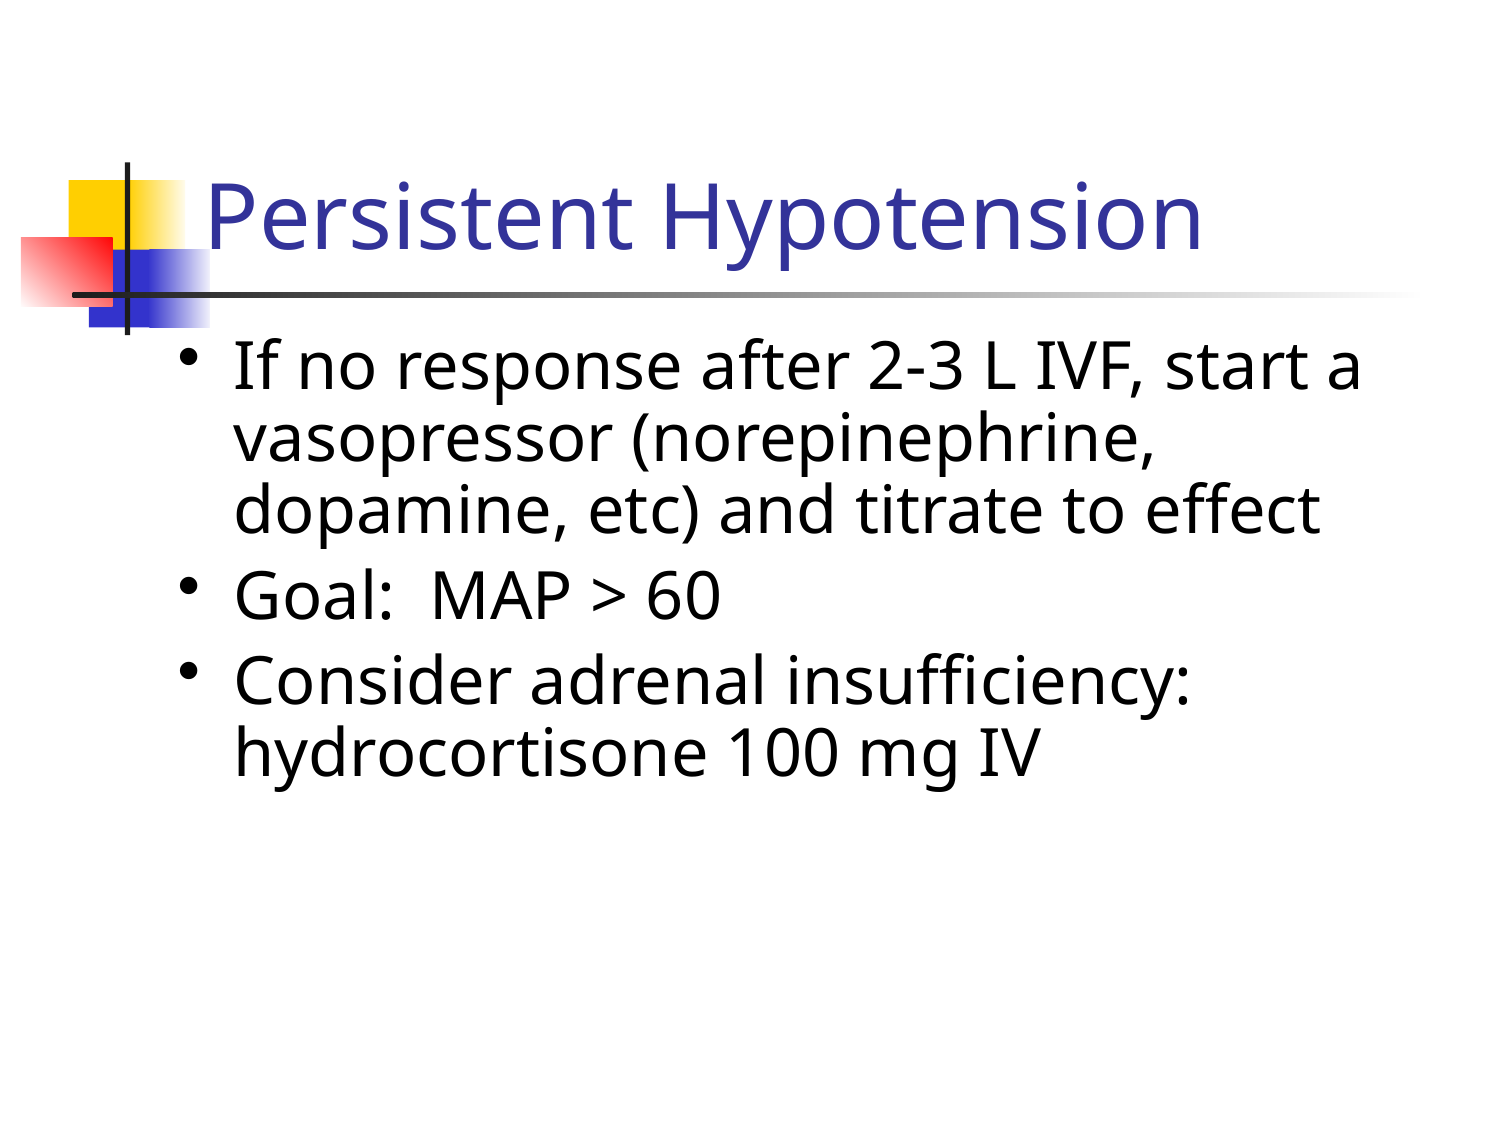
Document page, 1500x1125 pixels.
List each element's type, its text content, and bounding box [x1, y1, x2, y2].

list If no response after 2-3 L IVF, start a vasopressor (norepinephrine, dopamine, etc) and titrate to effect Goal: MAP > 60 Consider adrenal insufficiency: hydrocortisone 100 mg IV [162, 324, 1450, 1000]
title Persistent Hypotension [188, 35, 1468, 275]
